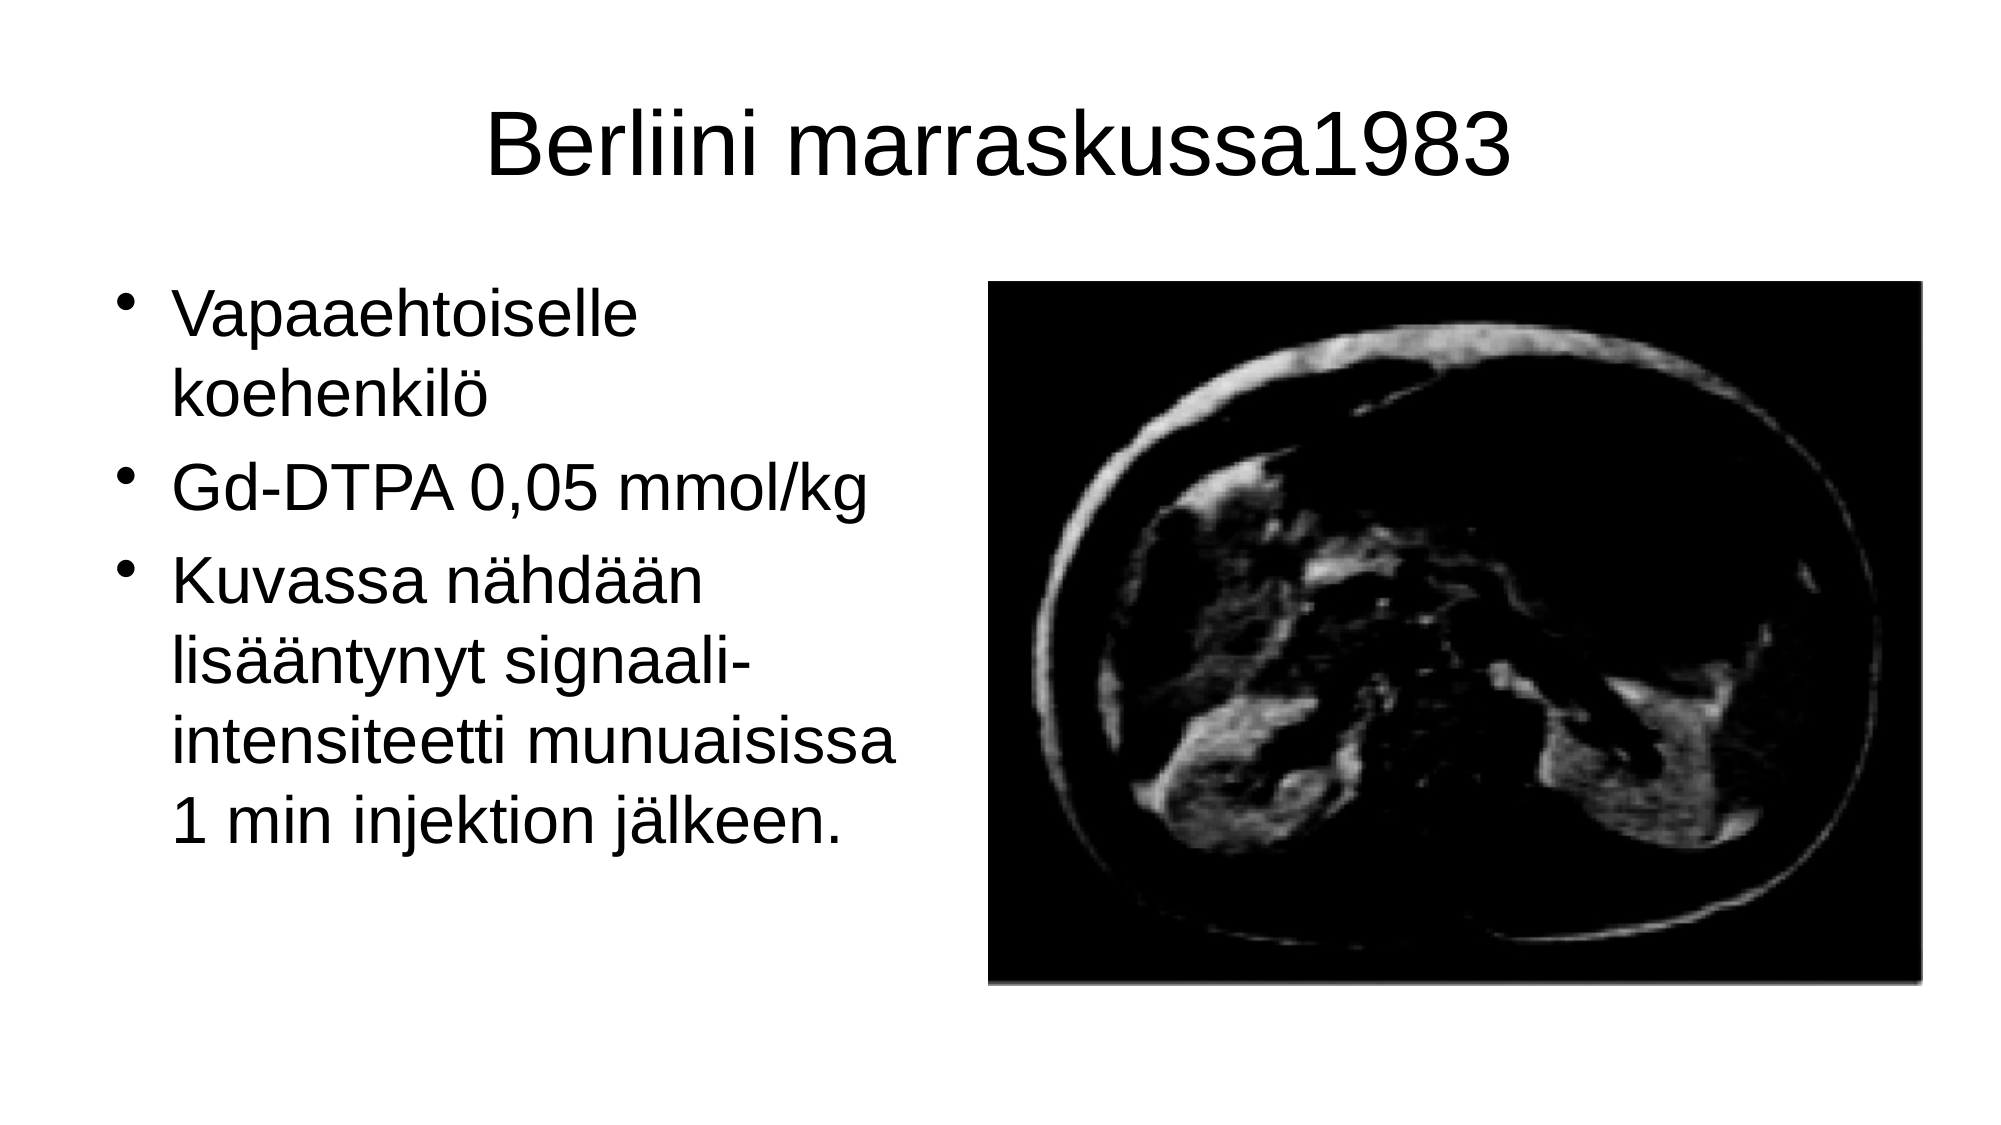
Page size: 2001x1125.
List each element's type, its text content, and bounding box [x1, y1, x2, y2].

list Vapaaehtoiselle koehenkilö Gd-DTPA 0,05 mmol/kg Kuvassa nähdään lisääntynyt signaali-intensiteetti munuaisissa 1 min injektion jälkeen. [99, 262, 945, 1005]
picture [988, 281, 1924, 987]
title Berliini marraskussa1983 [99, 45, 1900, 233]
